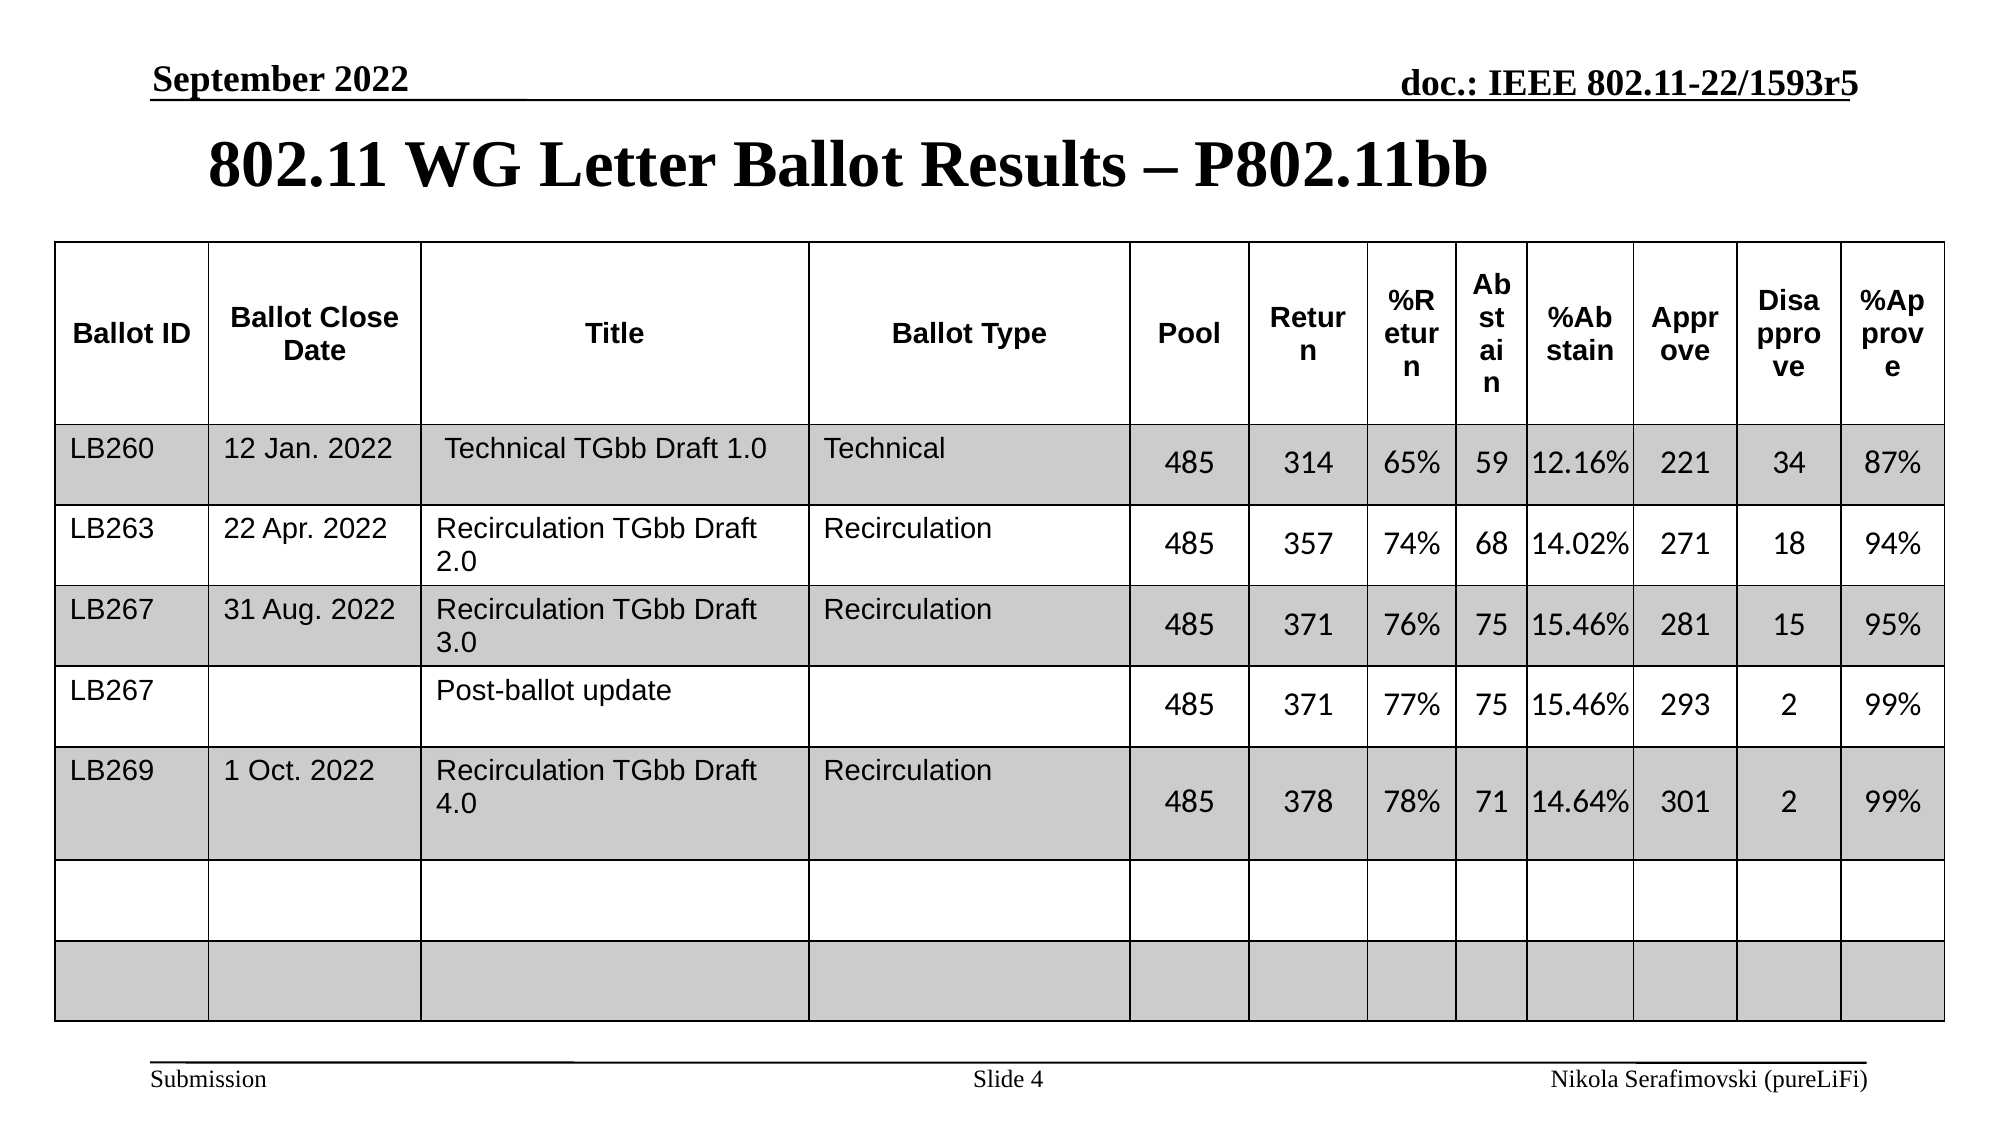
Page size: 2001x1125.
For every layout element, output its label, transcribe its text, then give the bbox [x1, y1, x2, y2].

table_cell 371 [1250, 586, 1367, 665]
table_cell 76% [1368, 586, 1455, 665]
table_cell [56, 861, 208, 940]
table_cell Recirculation [810, 748, 1129, 859]
table_cell 99% [1842, 667, 1944, 746]
table_header Ballot Type [810, 243, 1129, 424]
table_cell 22 Apr. 2022 [209, 506, 420, 585]
table_cell 1 Oct. 2022 [209, 748, 420, 859]
table_cell [1368, 861, 1455, 940]
title 802.11 WG Letter Ballot Results – P802.11bb [0, 112, 1700, 209]
table_header Pool [1131, 243, 1248, 424]
table_cell 34 [1738, 425, 1840, 504]
table_cell [810, 861, 1129, 940]
table_cell [1842, 942, 1944, 1020]
table_header Disapprove [1738, 243, 1840, 424]
table_header Title [422, 243, 808, 424]
table_cell Technical TGbb Draft 1.0 [422, 425, 808, 504]
table_header %Approve [1842, 243, 1944, 424]
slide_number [152, 54, 563, 100]
table_cell 378 [1250, 748, 1367, 859]
table_header Ballot ID [56, 243, 208, 424]
table_cell 87% [1842, 425, 1944, 504]
table_cell Recirculation [810, 586, 1129, 665]
table_cell 14.64% [1528, 748, 1633, 859]
slide_number Slide 4 [950, 1061, 1067, 1123]
table_cell [810, 667, 1129, 746]
table_cell 371 [1250, 667, 1367, 746]
table_cell 68 [1457, 506, 1526, 585]
table_cell Post-ballot update [422, 667, 808, 746]
table_cell [422, 861, 808, 940]
table_header %Abstain [1528, 243, 1633, 424]
table_cell 15.46% [1528, 667, 1633, 746]
table_cell LB267 [56, 667, 208, 746]
table_cell [209, 667, 420, 746]
table_cell 314 [1250, 425, 1367, 504]
table_cell Technical [810, 425, 1129, 504]
table_cell 221 [1634, 425, 1736, 504]
table_cell [1634, 861, 1736, 940]
table_cell LB260 [56, 425, 208, 504]
table_cell 485 [1131, 667, 1248, 746]
table_cell 293 [1634, 667, 1736, 746]
table_cell 485 [1131, 506, 1248, 585]
table_cell 59 [1457, 425, 1526, 504]
table_cell 485 [1131, 586, 1248, 665]
table_header %Return [1368, 243, 1455, 424]
table_cell 94% [1842, 506, 1944, 585]
table_cell [810, 942, 1129, 1020]
table_cell [209, 942, 420, 1020]
table_cell 12 Jan. 2022 [209, 425, 420, 504]
table_cell [1528, 861, 1633, 940]
table_cell 485 [1131, 425, 1248, 504]
table_header Ballot Close Date [209, 243, 420, 424]
table_cell [1528, 942, 1633, 1020]
table_header Approve [1634, 243, 1736, 424]
table_cell 31 Aug. 2022 [209, 586, 420, 665]
table_cell LB269 [56, 748, 208, 859]
table_cell 15 [1738, 586, 1840, 665]
table_cell 71 [1457, 748, 1526, 859]
table_cell 18 [1738, 506, 1840, 585]
table_cell [1738, 942, 1840, 1020]
table_cell [1842, 861, 1944, 940]
table_cell [209, 861, 420, 940]
table_cell 15.46% [1528, 586, 1633, 665]
table_cell LB263 [56, 506, 208, 585]
table_cell [1131, 861, 1248, 940]
table_cell 357 [1250, 506, 1367, 585]
table_cell [1368, 942, 1455, 1020]
table_cell Recirculation TGbb Draft 4.0 [422, 748, 808, 859]
table_cell 75 [1457, 667, 1526, 746]
table_header Return [1250, 243, 1367, 424]
table_header Abstain [1457, 243, 1526, 424]
table_cell 301 [1634, 748, 1736, 859]
table_cell [1457, 942, 1526, 1020]
table_cell 77% [1368, 667, 1455, 746]
table_cell 75 [1457, 586, 1526, 665]
table_cell [1457, 861, 1526, 940]
table_cell 281 [1634, 586, 1736, 665]
table_cell 2 [1738, 748, 1840, 859]
table_cell [1634, 942, 1736, 1020]
table_cell 485 [1131, 748, 1248, 859]
table_cell 271 [1634, 506, 1736, 585]
table_cell Recirculation TGbb Draft 2.0 [422, 506, 808, 585]
table_cell [1250, 861, 1367, 940]
table_cell Recirculation [810, 506, 1129, 585]
table_cell 95% [1842, 586, 1944, 665]
table_cell [1738, 861, 1840, 940]
table_cell 12.16% [1528, 425, 1633, 504]
footer Nikola Serafimovski (pureLiFi) [1171, 1061, 1869, 1093]
table_cell [1131, 942, 1248, 1020]
table_cell 14.02% [1528, 506, 1633, 585]
table_cell 99% [1842, 748, 1944, 859]
table_cell [422, 942, 808, 1020]
table_cell LB267 [56, 586, 208, 665]
table_cell 78% [1368, 748, 1455, 859]
table_cell 65% [1368, 425, 1455, 504]
table_cell [56, 942, 208, 1020]
table_cell 2 [1738, 667, 1840, 746]
table_cell 74% [1368, 506, 1455, 585]
table_cell Recirculation TGbb Draft 3.0 [422, 586, 808, 665]
table_cell [1250, 942, 1367, 1020]
